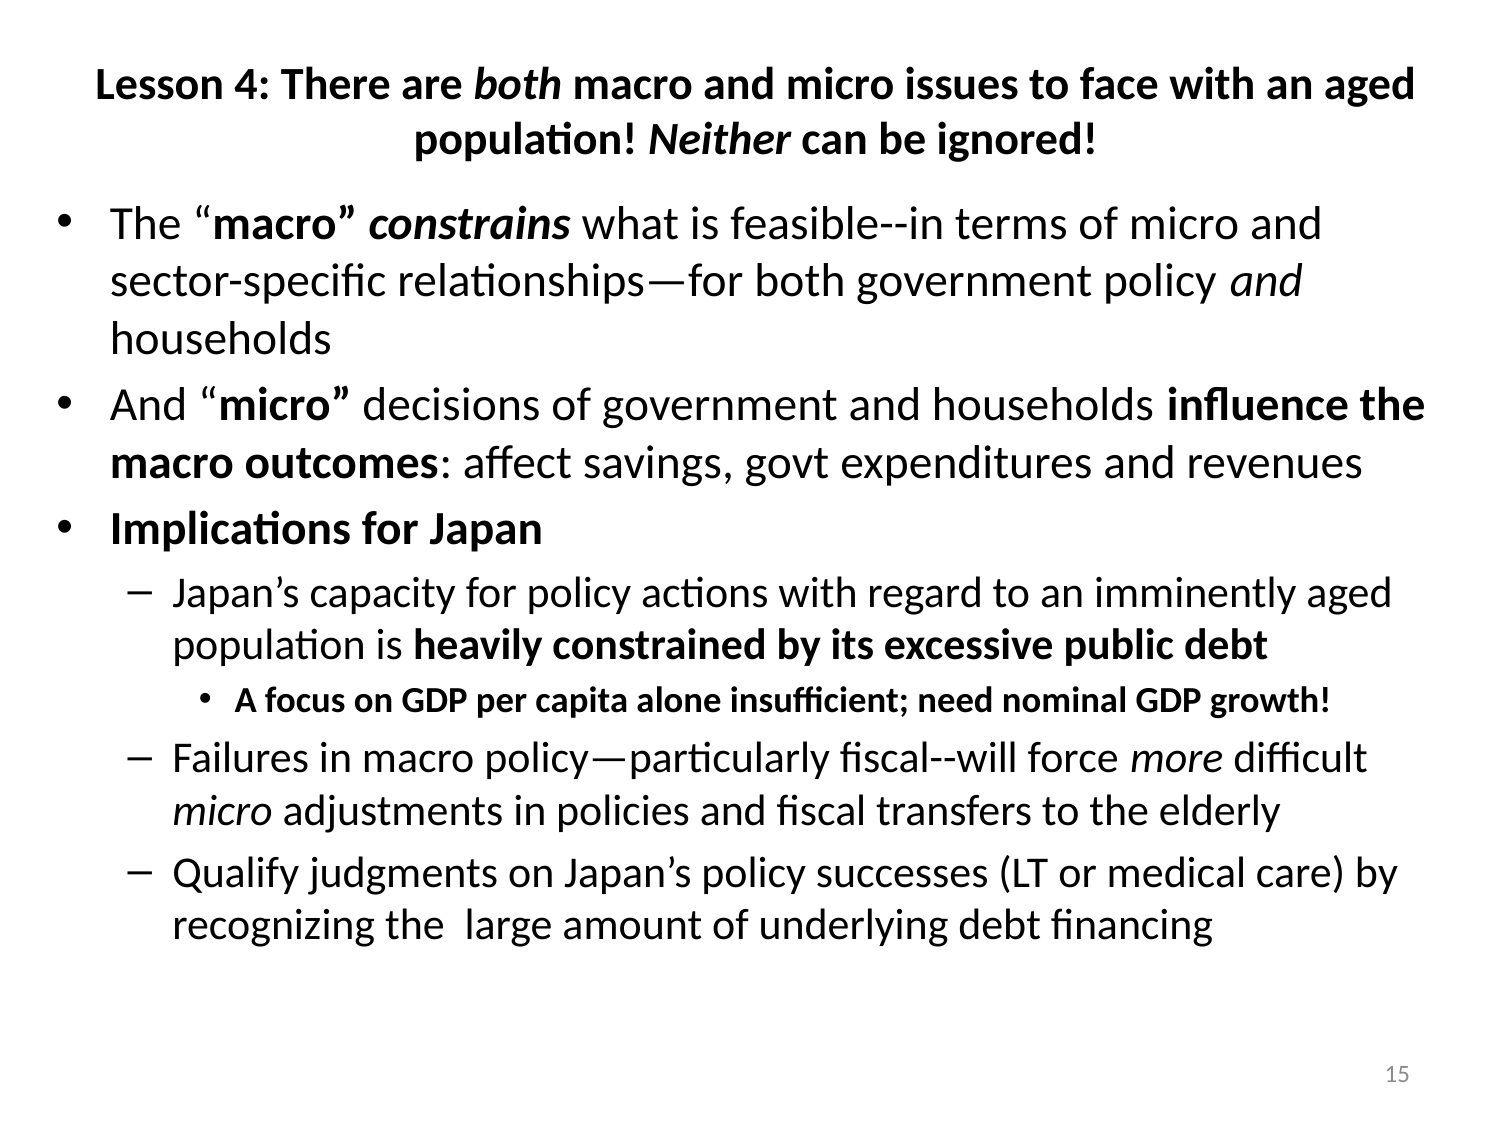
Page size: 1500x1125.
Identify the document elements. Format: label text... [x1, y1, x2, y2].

list The “macro” constrains what is feasible--in terms of micro and sector-specific relationships—for both government policy and households And “micro” decisions of government and households influence the macro outcomes: affect savings, govt expenditures and revenues Implications for Japan Japan’s capacity for policy actions with regard to an imminently aged population is heavily constrained by its excessive public debt A focus on GDP per capita alone insufficient; need nominal GDP growth! Failures in macro policy—particularly fiscal--will force more difficult micro adjustments in policies and fiscal transfers to the elderly Qualify judgments on Japan’s policy successes (LT or medical care) by recognizing the large amount of underlying debt financing [41, 184, 1447, 1083]
title Lesson 4: There are both macro and micro issues to face with an aged population! Neither can be ignored! [41, 45, 1471, 173]
slide_number 15 [1074, 1042, 1425, 1103]
